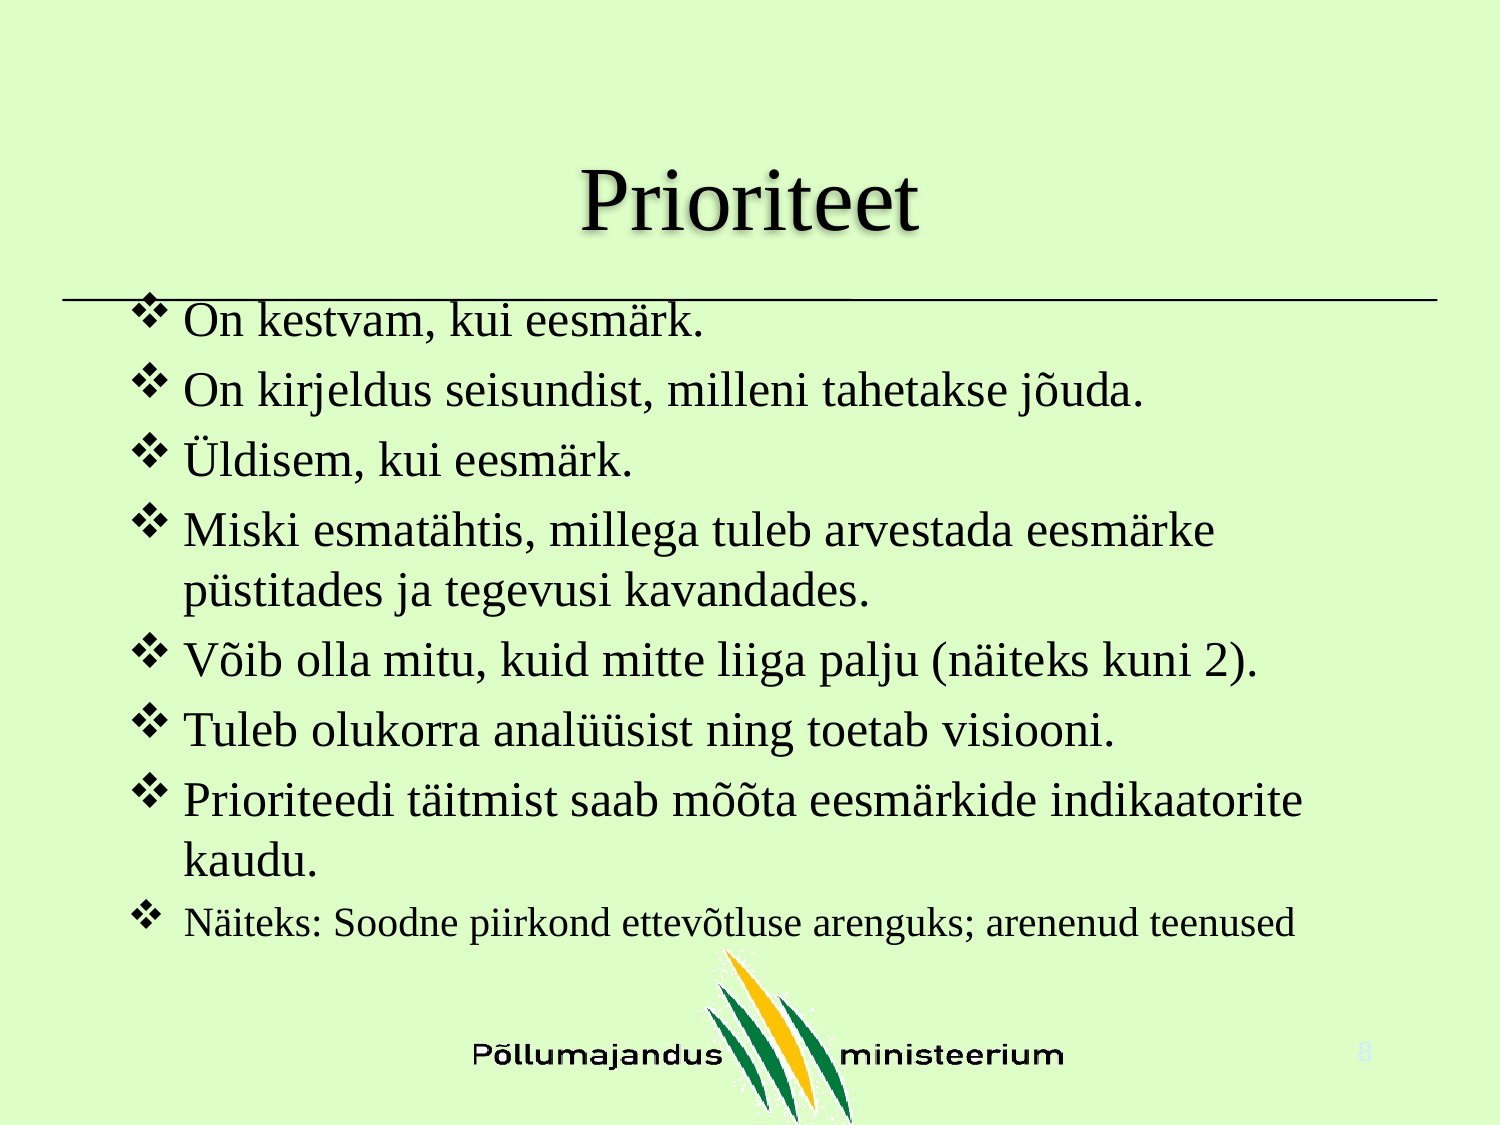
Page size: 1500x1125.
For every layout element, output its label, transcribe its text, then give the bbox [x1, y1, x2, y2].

list On kestvam, kui eesmärk. On kirjeldus seisundist, milleni tahetakse jõuda. Üldisem, kui eesmärk. Miski esmatähtis, millega tuleb arvestada eesmärke püstitades ja tegevusi kavandades. Võib olla mitu, kuid mitte liiga palju (näiteks kuni 2). Tuleb olukorra analüüsist ning toetab visiooni. Prioriteedi täitmist saab mõõta eesmärkide indikaatorite kaudu. Näiteks: Soodne piirkond ettevõtluse arenguks; arenenud teenused [112, 278, 1388, 1000]
picture [474, 1000, 1063, 1125]
title Prioriteet [112, 99, 1388, 278]
slide_number 8 [1074, 1025, 1388, 1100]
